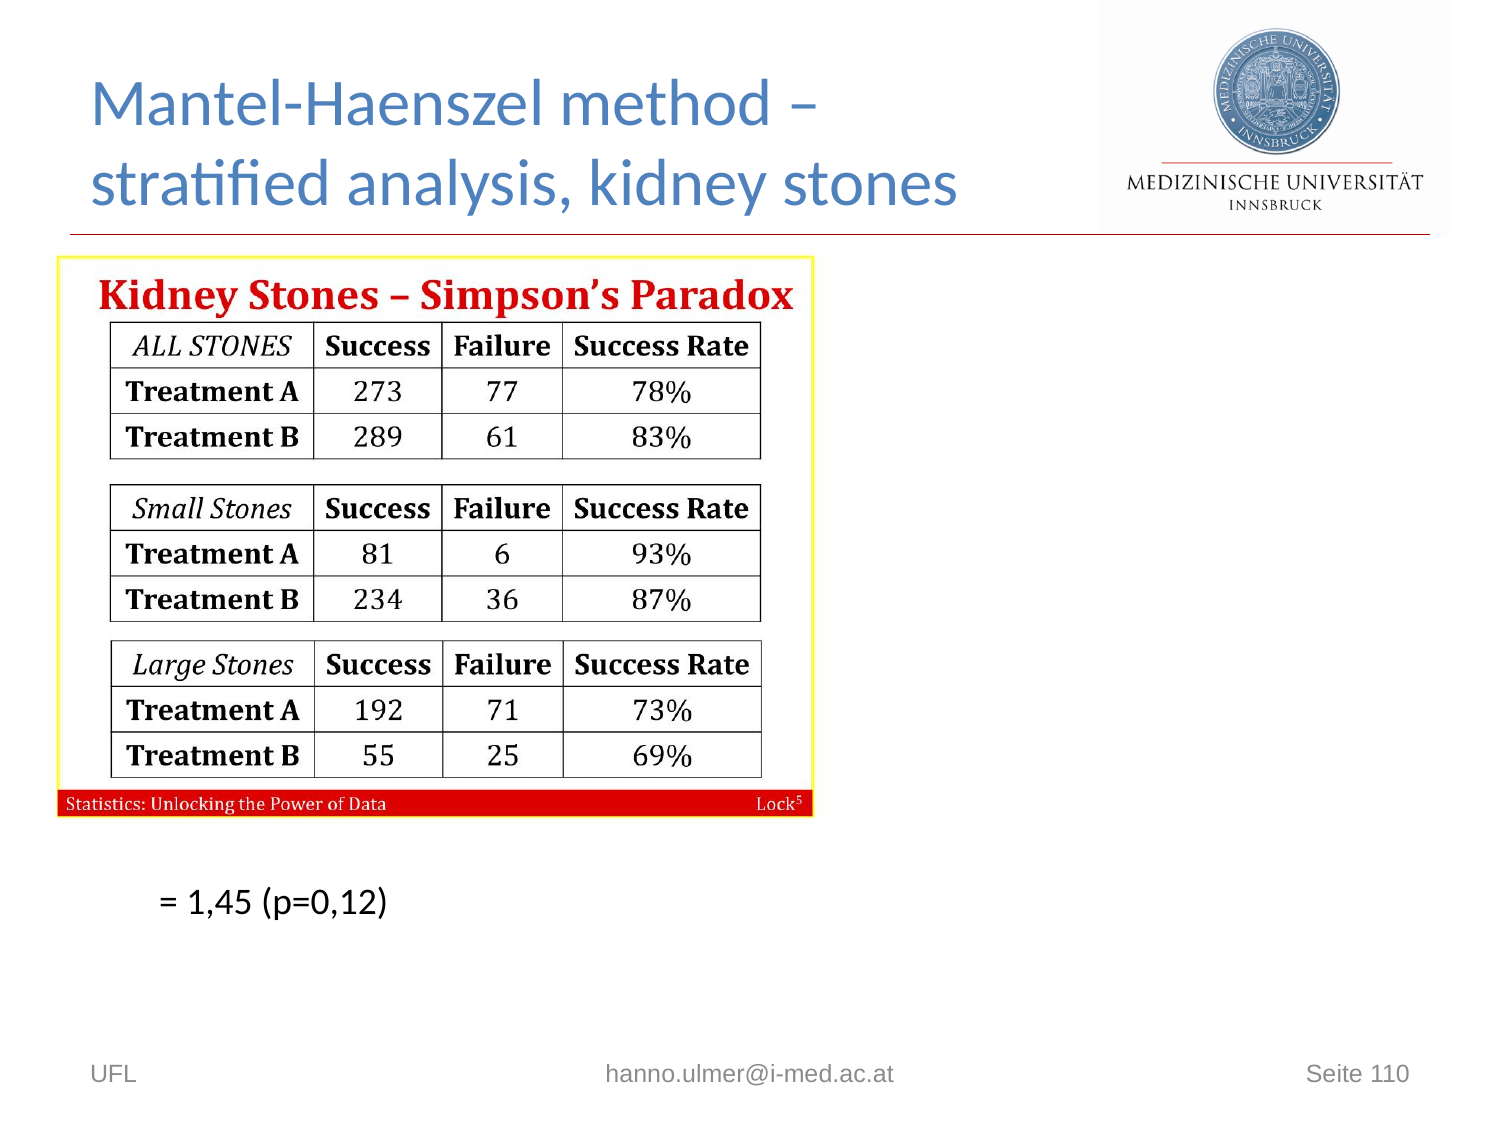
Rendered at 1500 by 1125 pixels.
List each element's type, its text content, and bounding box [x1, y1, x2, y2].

footer hanno.ulmer@i-med.ac.at [512, 1042, 988, 1103]
slide_number UFL [75, 1042, 425, 1103]
title Mantel-Haenszel method – stratified analysis, kidney stones [75, 45, 1090, 233]
slide_number Seite 110 [1074, 1042, 1425, 1103]
picture [1098, 0, 1450, 238]
picture [45, 243, 826, 829]
